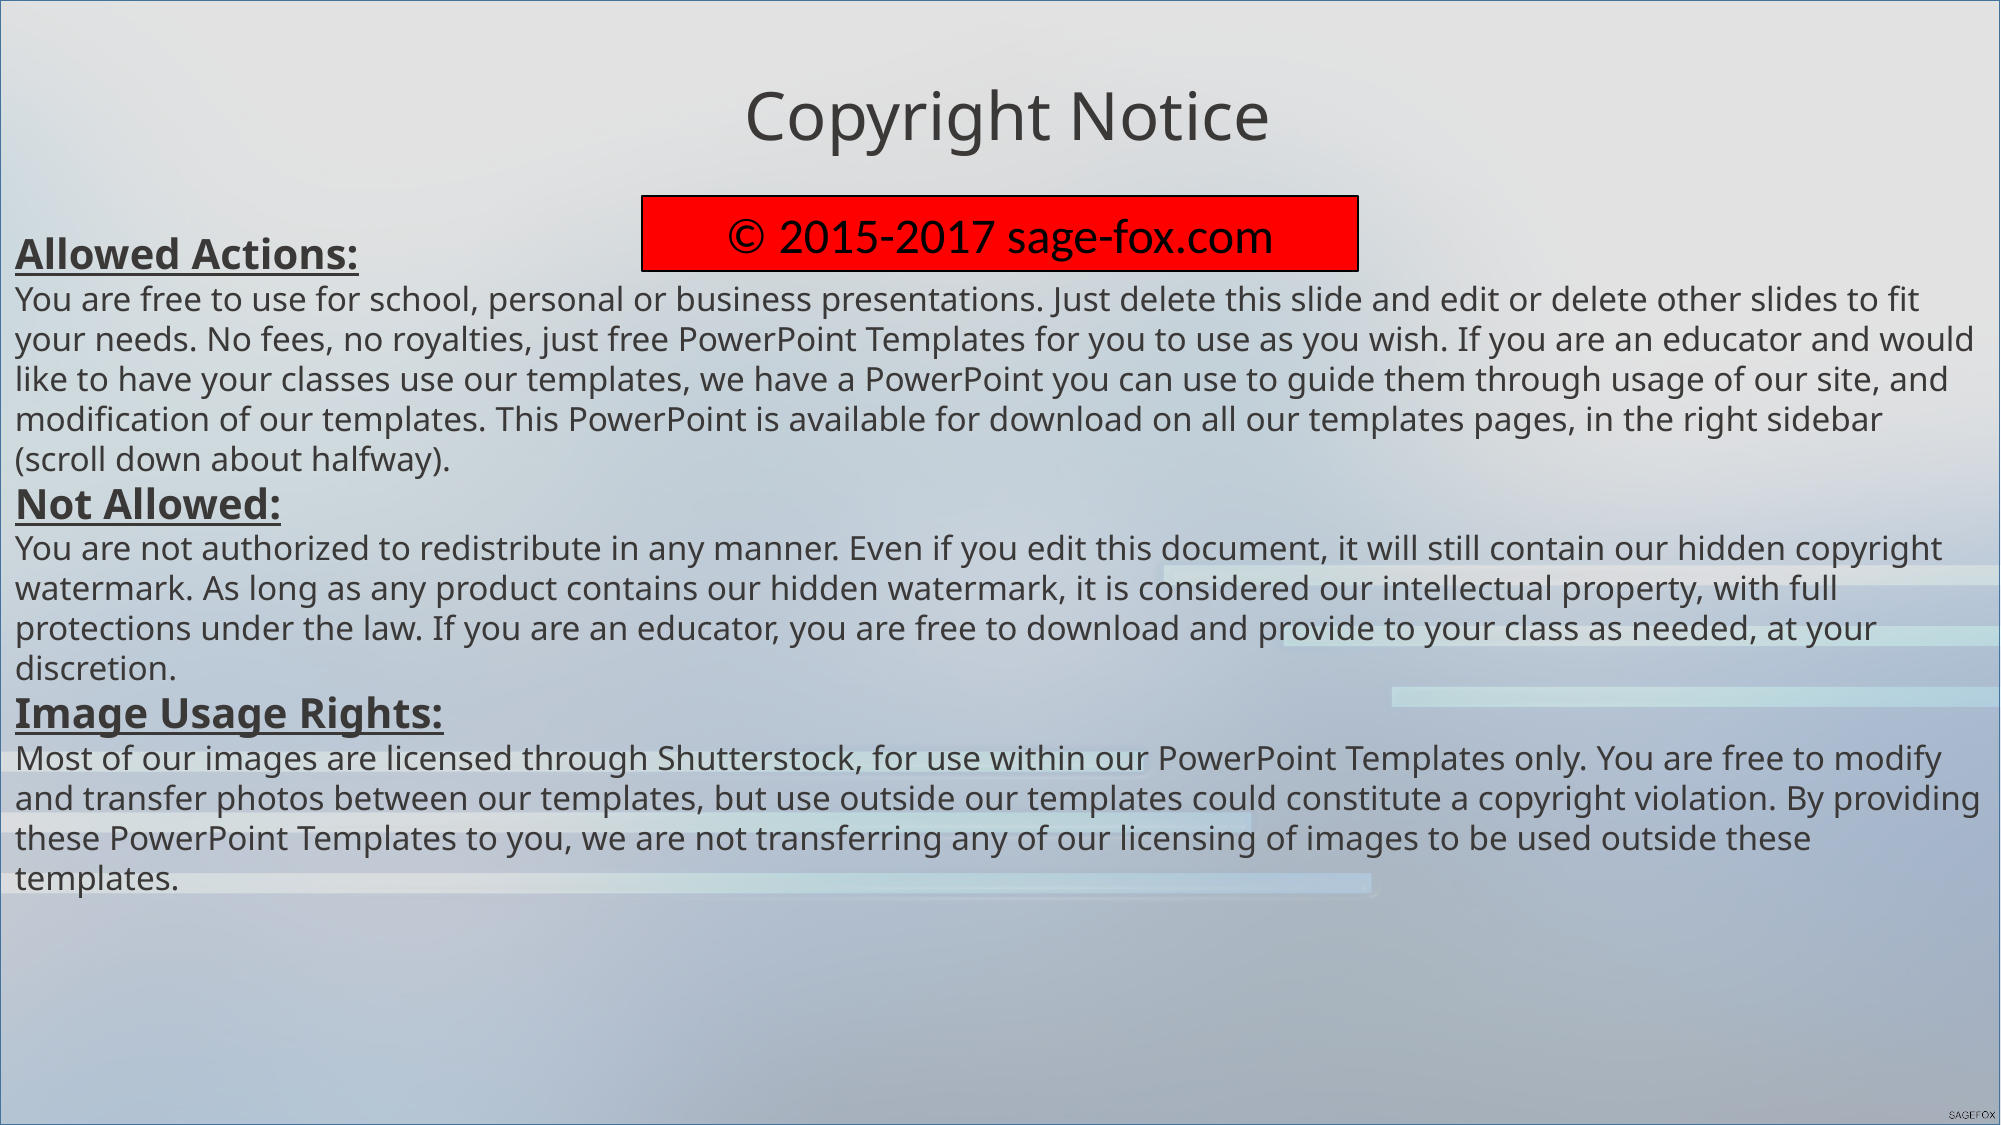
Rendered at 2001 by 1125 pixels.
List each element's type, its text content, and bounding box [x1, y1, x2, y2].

text_box © 2015-2017 sage-fox.com [641, 196, 1358, 272]
title Copyright Notice [493, 60, 1524, 178]
text_box Allowed Actions: You are free to use for school, personal or business presentations. Just delete this slide and edit or delete other slides to fit your needs. No fees, no royalties, just free PowerPoint Templates for you to use as you wish. If you are an educator and would like to have your classes use our templates, we have a PowerPoint you can use to guide them through usage of our site, and modification of our templates. This PowerPoint is available for download on all our templates pages, in the right sidebar (scroll down about halfway). Not Allowed: You are not authorized to redistribute in any manner. Even if you edit this document, it will still contain our hidden copyright watermark. As long as any product contains our hidden watermark, it is considered our intellectual property, with full protections under the law. If you are an educator, you are free to download and provide to your class as needed, at your discretion. Image Usage Rights: Most of our images are licensed through Shutterstock, for use within our PowerPoint Templates only. You are free to modify and transfer photos between our templates, but use outside our templates could constitute a copyright violation. By providing these PowerPoint Templates to you, we are not transferring any of our licensing of images to be used outside these templates. [0, 0, 2000, 1125]
